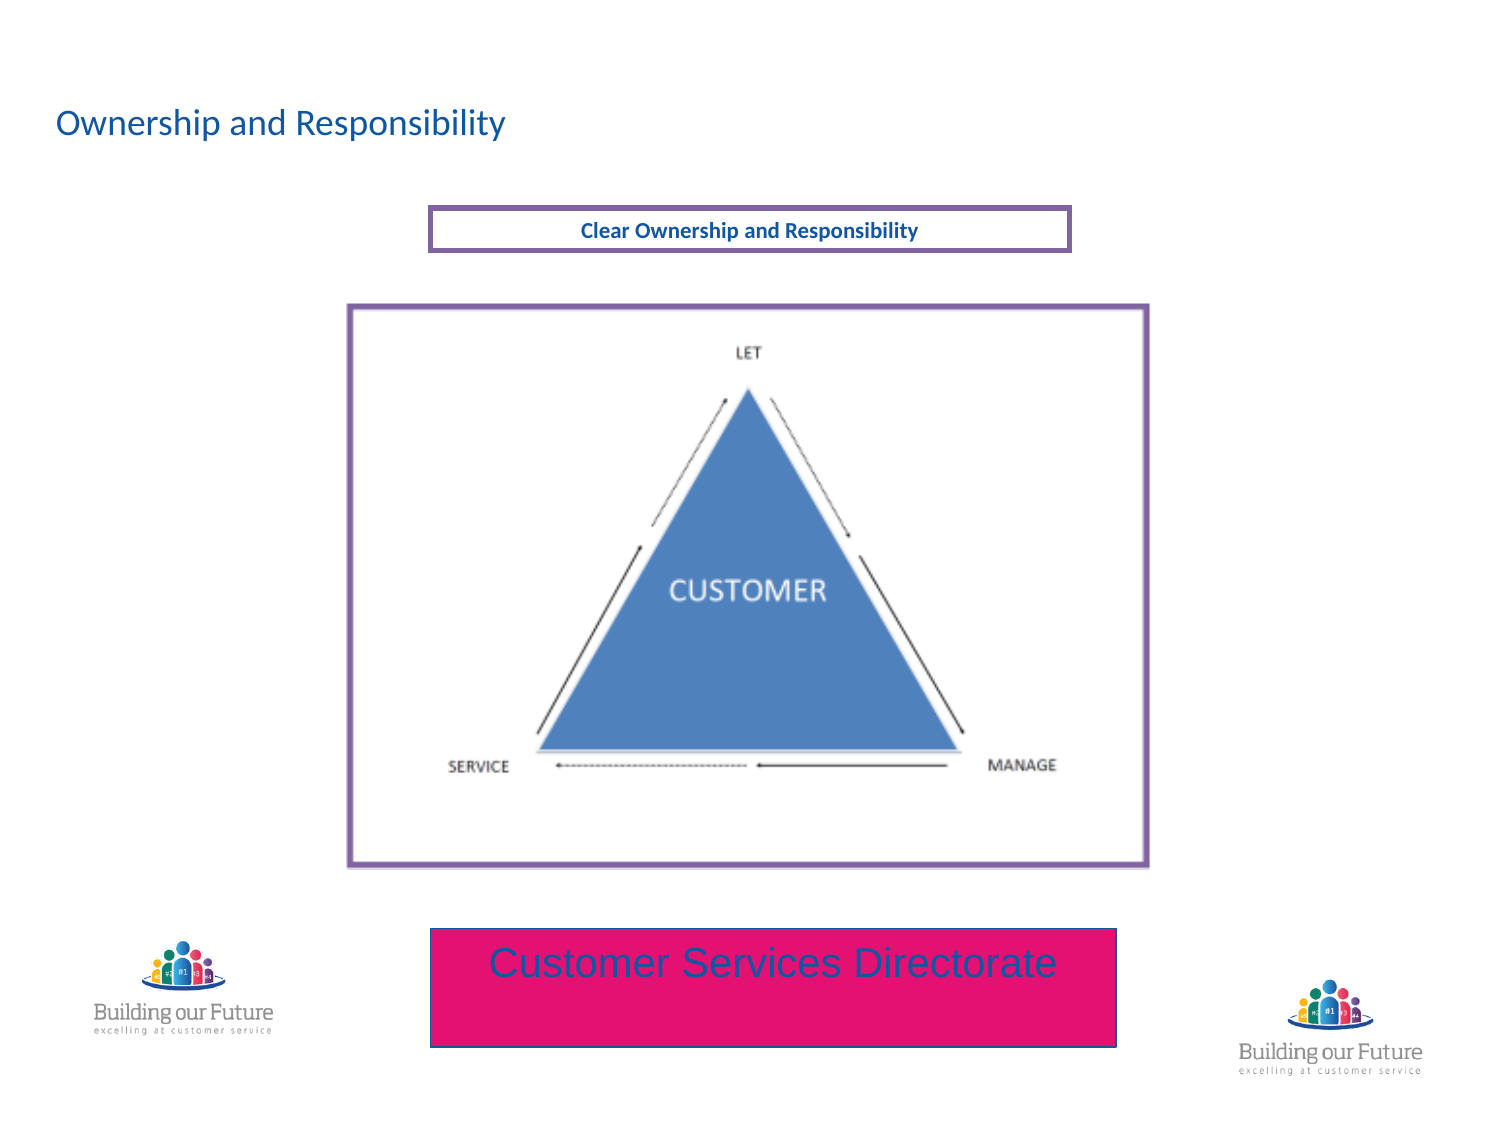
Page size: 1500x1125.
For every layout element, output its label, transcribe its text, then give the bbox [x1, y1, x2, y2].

picture [346, 302, 1154, 870]
picture [1202, 942, 1459, 1111]
text_box Ownership and Responsibility [41, 90, 1094, 150]
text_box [52, 904, 309, 1083]
text_box Customer Services Directorate [430, 928, 1117, 1047]
text_box Clear Ownership and Responsibility [430, 208, 1070, 251]
